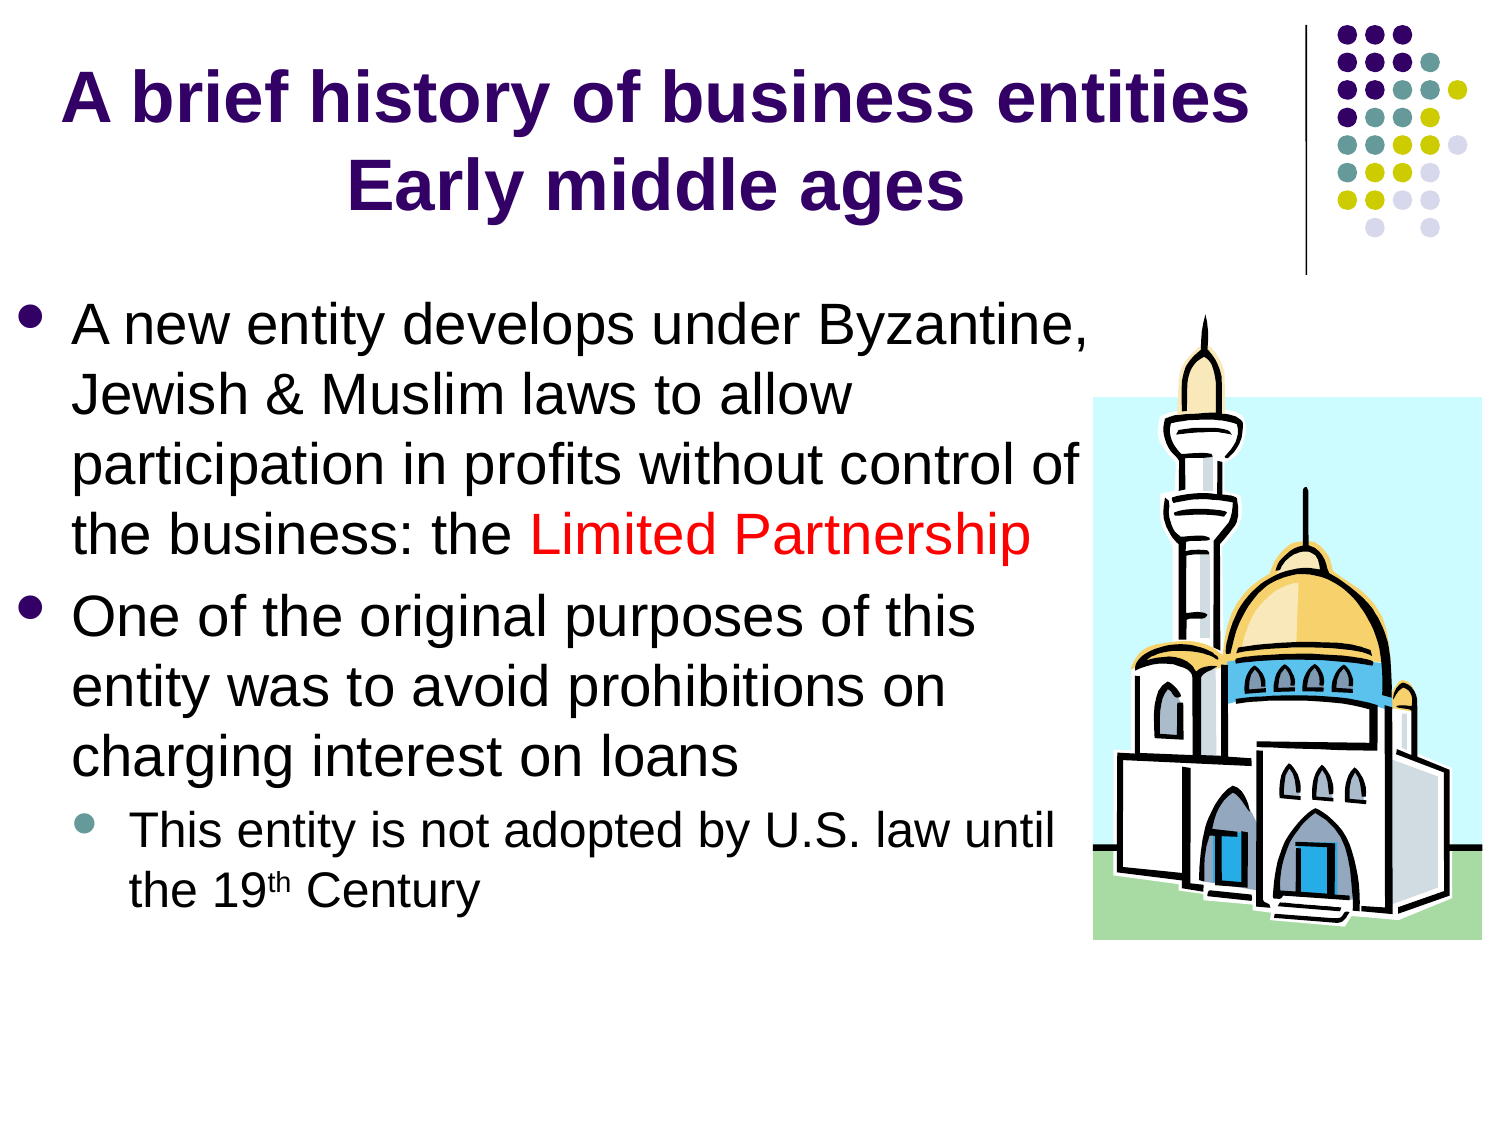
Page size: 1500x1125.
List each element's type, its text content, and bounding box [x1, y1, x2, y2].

list A new entity develops under Byzantine, Jewish & Muslim laws to allow participation in profits without control of the business: the Limited Partnership One of the original purposes of this entity was to avoid prohibitions on charging interest on loans This entity is not adopted by U.S. law until the 19th Century [0, 278, 1117, 988]
picture [1092, 314, 1483, 941]
title A brief history of business entities Early middle ages [0, 0, 1313, 233]
